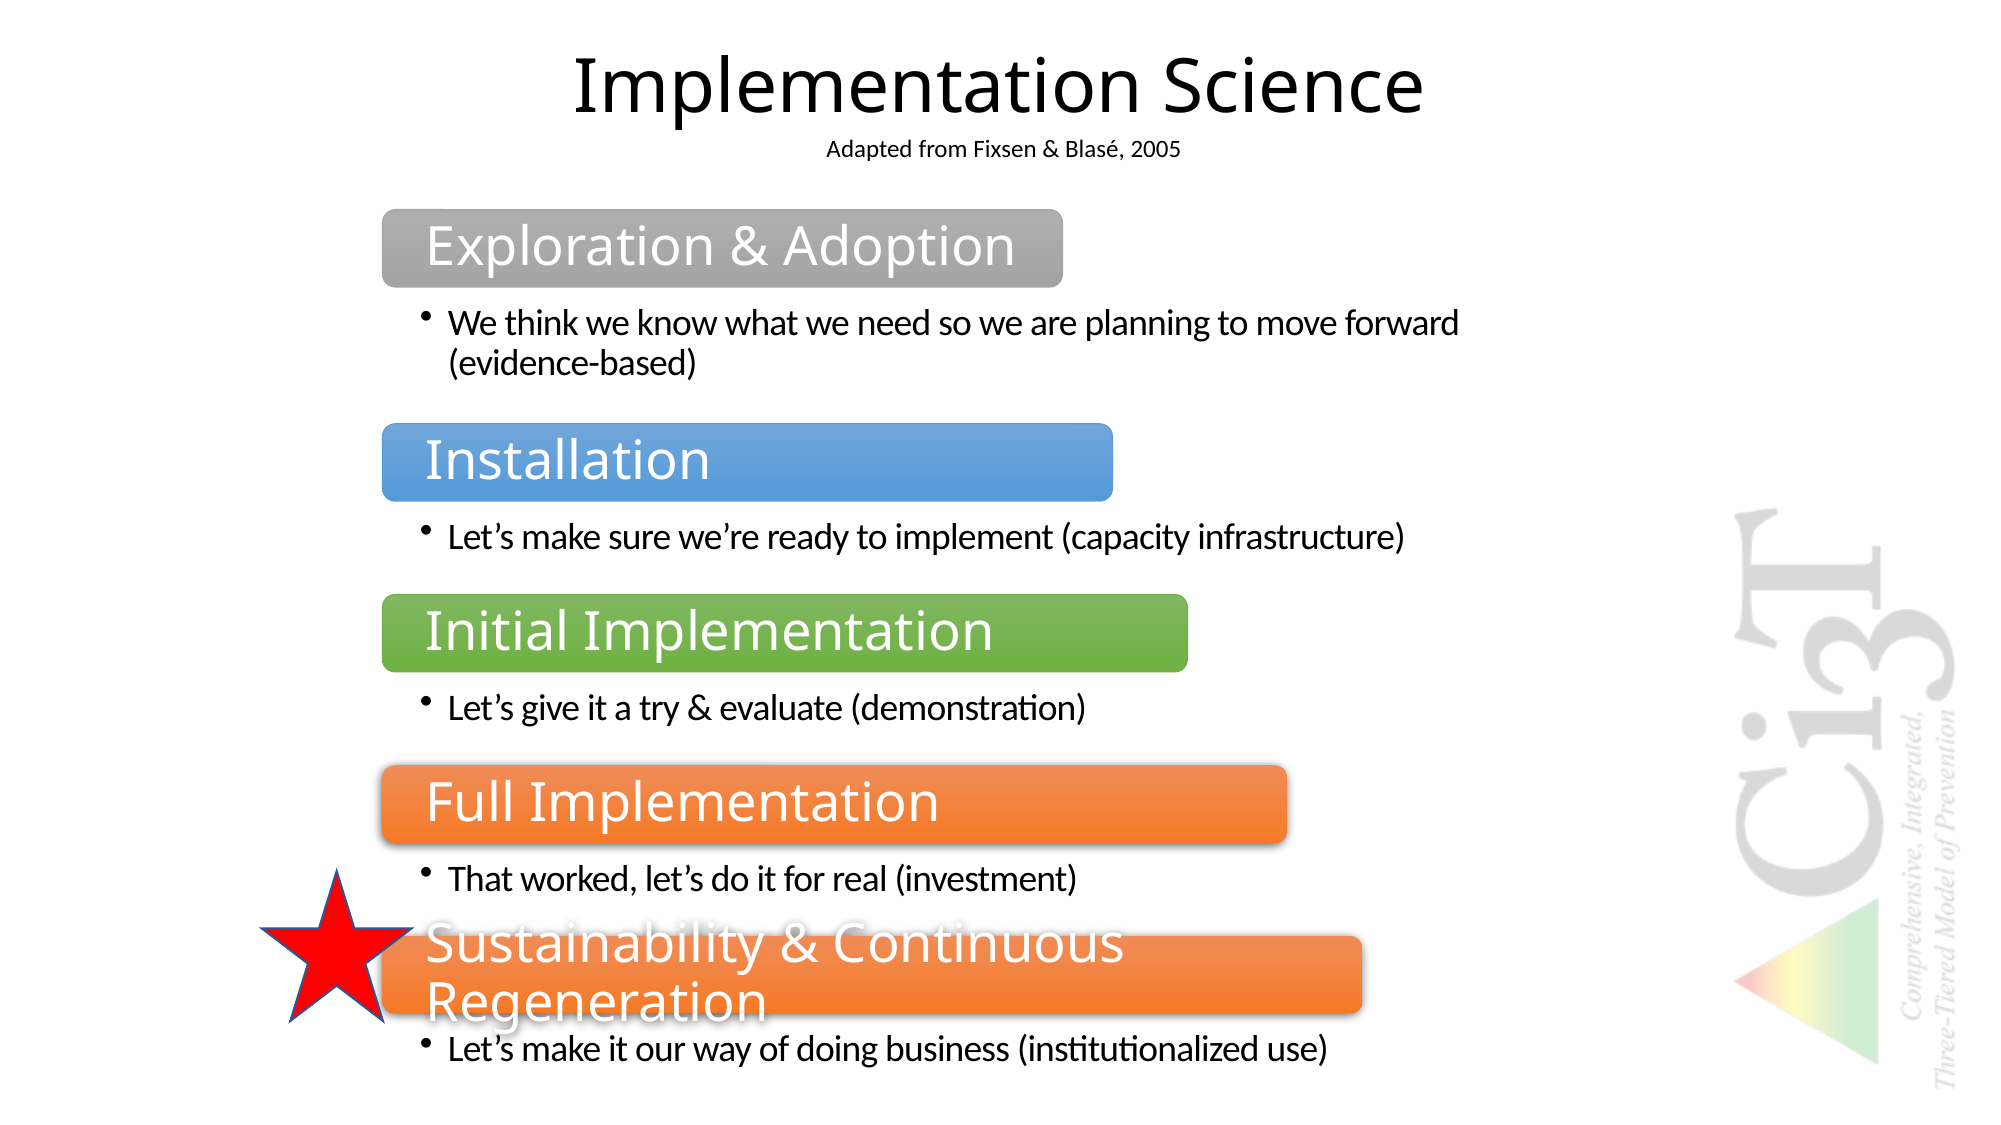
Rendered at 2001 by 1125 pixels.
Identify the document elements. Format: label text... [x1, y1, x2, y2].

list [314, 202, 1668, 1100]
title Implementation Science Adapted from Fixsen & Blasé, 2005 [249, 10, 1750, 203]
text_box [258, 927, 314, 1024]
